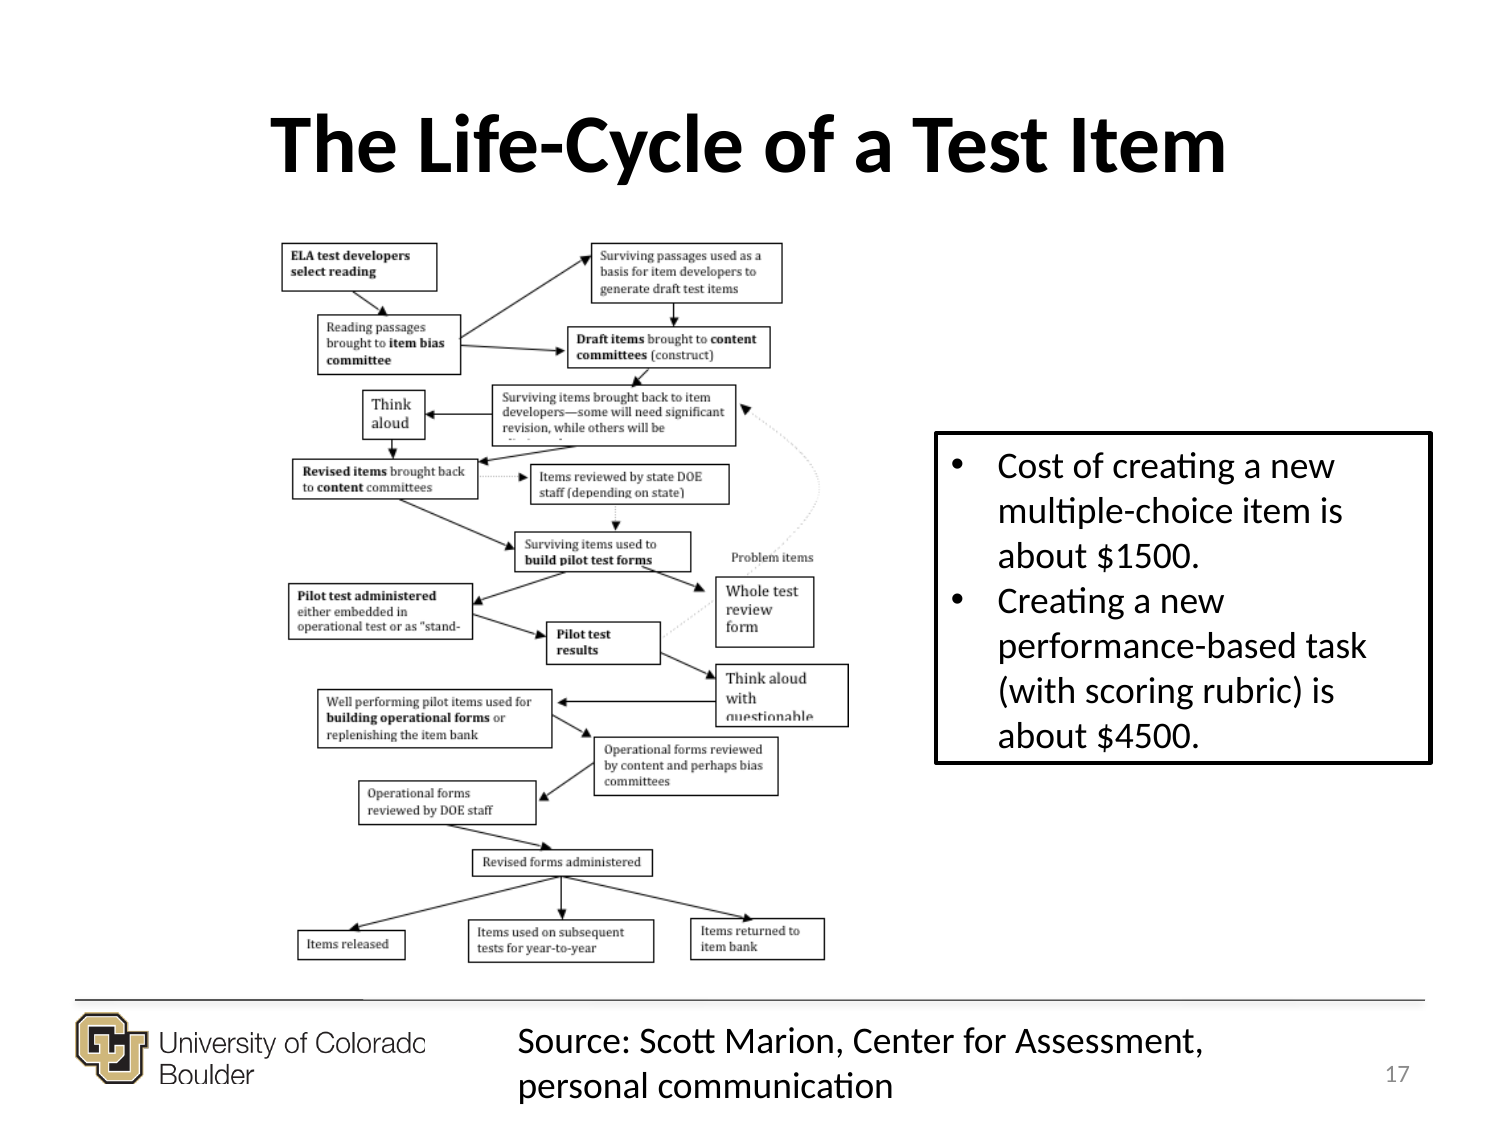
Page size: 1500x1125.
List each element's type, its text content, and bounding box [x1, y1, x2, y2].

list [0, 231, 1217, 975]
slide_number 17 [1314, 1042, 1425, 1103]
text_box Source: Scott Marion, Center for Assessment, personal communication [502, 1008, 1314, 1113]
text_box Cost of creating a new multiple-choice item is about $1500. Creating a new performance-based task (with scoring rubric) is about $4500. [1222, 431, 1433, 765]
title The Life-Cycle of a Test Item [75, 45, 1425, 233]
